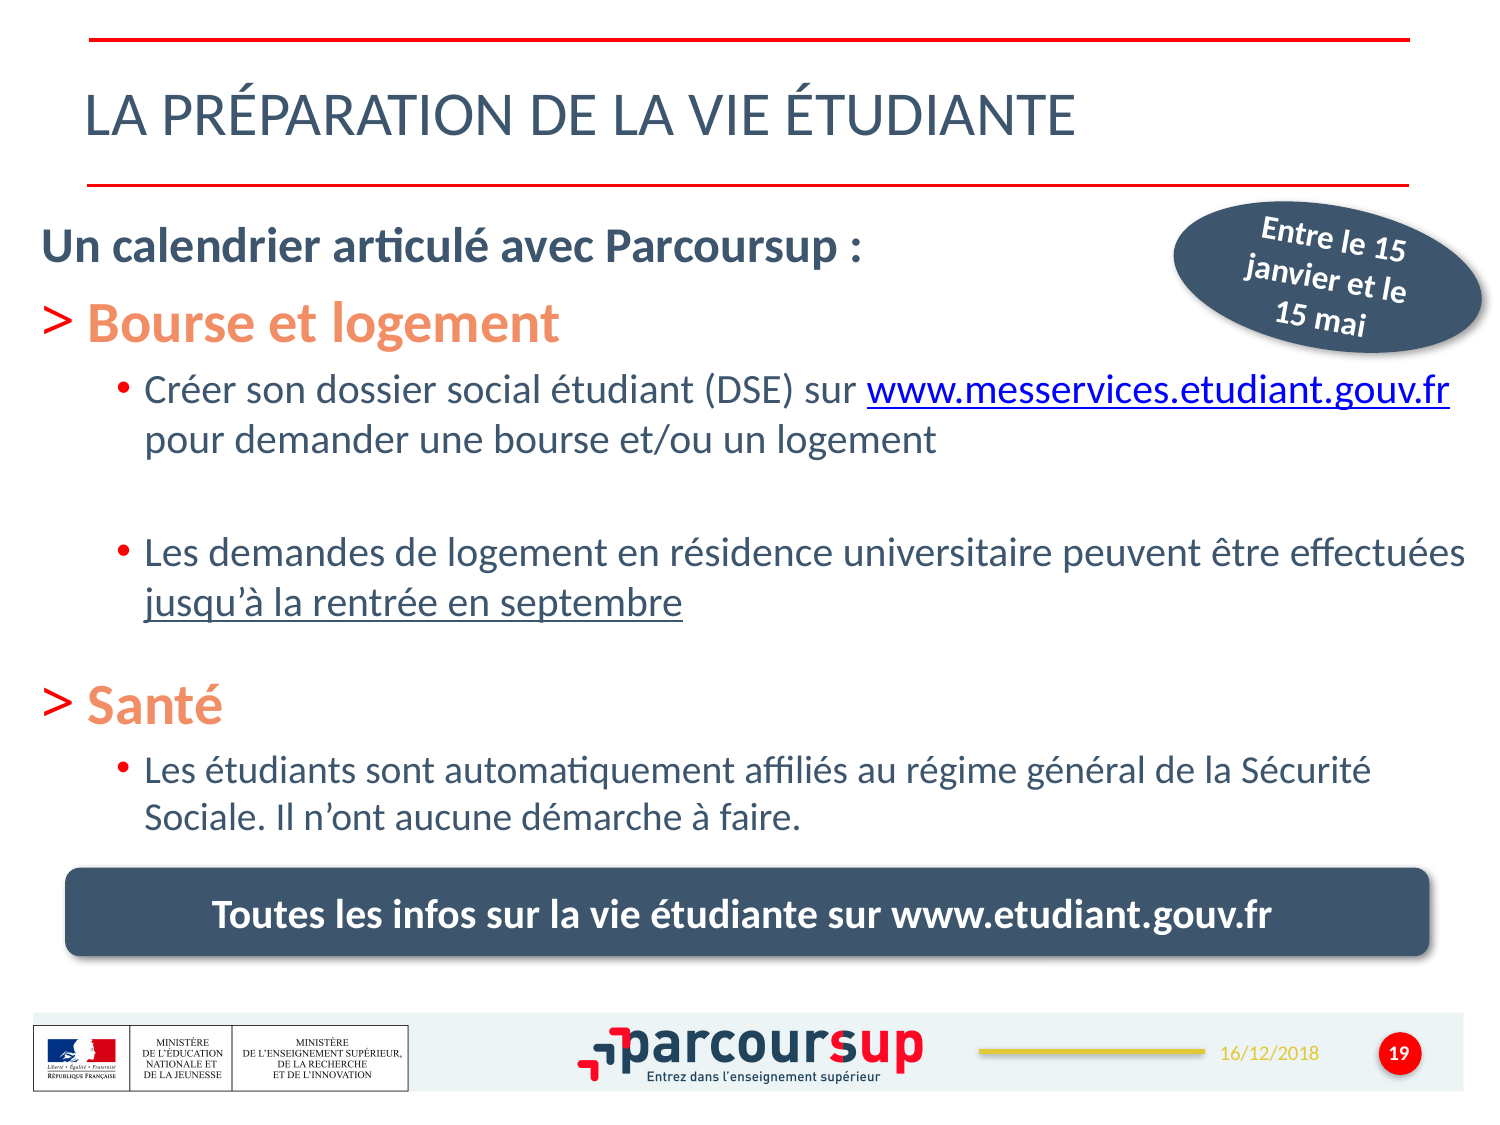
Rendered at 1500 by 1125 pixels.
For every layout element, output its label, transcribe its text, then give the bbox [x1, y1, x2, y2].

list Un calendrier articulé avec Parcoursup : Bourse et logement Créer son dossier social étudiant (DSE) sur www.messervices.etudiant.gouv.fr pour demander une bourse et/ou un logement Les demandes de logement en résidence universitaire peuvent être effectuées jusqu’à la rentrée en septembre Santé Les étudiants sont automatiquement affiliés au régime général de la Sécurité Sociale. Il n’ont aucune démarche à faire. [26, 204, 1500, 960]
picture [0, 0, 1499, 1124]
text_box Toutes les infos sur la vie étudiante sur www.etudiant.gouv.fr [64, 866, 1431, 957]
title La préparation de la vie étudiante [69, 12, 1435, 204]
text_box Entre le 15 janvier et le 15 mai [1172, 200, 1483, 354]
slide_number 19 [1368, 1031, 1430, 1074]
